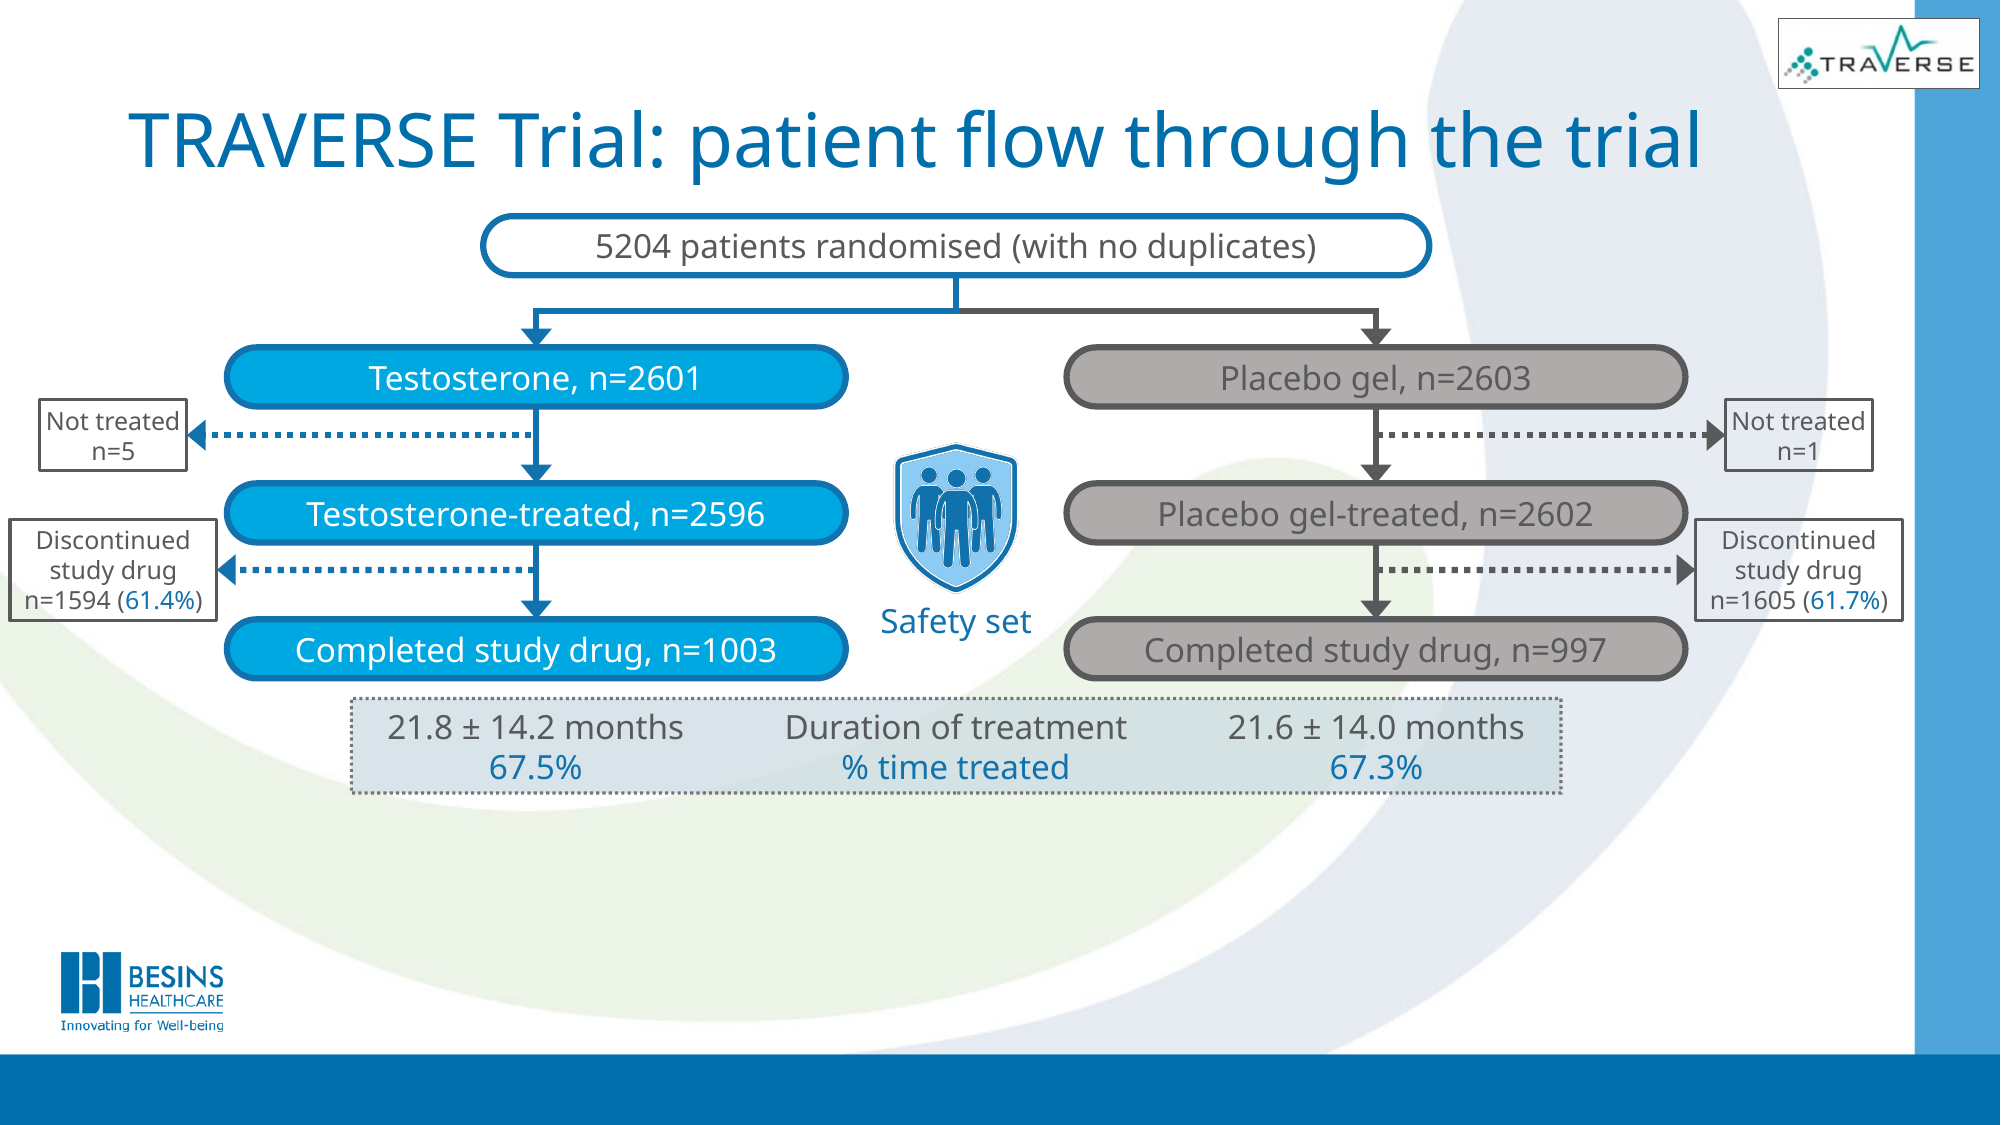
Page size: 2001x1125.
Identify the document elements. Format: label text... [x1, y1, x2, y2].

text_box Discontinued study drug n=1605 (61.7%) [1695, 519, 1903, 621]
text_box Placebo gel, n=2603 [1066, 347, 1686, 407]
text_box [337, 698, 1576, 795]
title TRAVERSE Trial: patient flow through the trial [113, 95, 1905, 201]
text_box Completed study drug, n=997 [1066, 619, 1686, 679]
picture [0, 0, 2000, 1125]
text_box Placebo gel-treated, n=2602 [1094, 483, 1686, 543]
text_box Completed study drug, n=1003 [226, 619, 846, 679]
text_box 5204 patients randomised (with no duplicates) [483, 216, 1430, 276]
text_box Testosterone-treated, n=2596 [226, 483, 819, 543]
text_box Not treated n=5 [39, 399, 187, 471]
text_box Discontinued study drug n=1594 (61.4%) [9, 519, 217, 621]
text_box Testosterone, n=2601 [226, 347, 846, 407]
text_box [819, 440, 1094, 649]
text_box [536, 275, 1376, 348]
text_box Not treated n=1 [1725, 399, 1873, 471]
